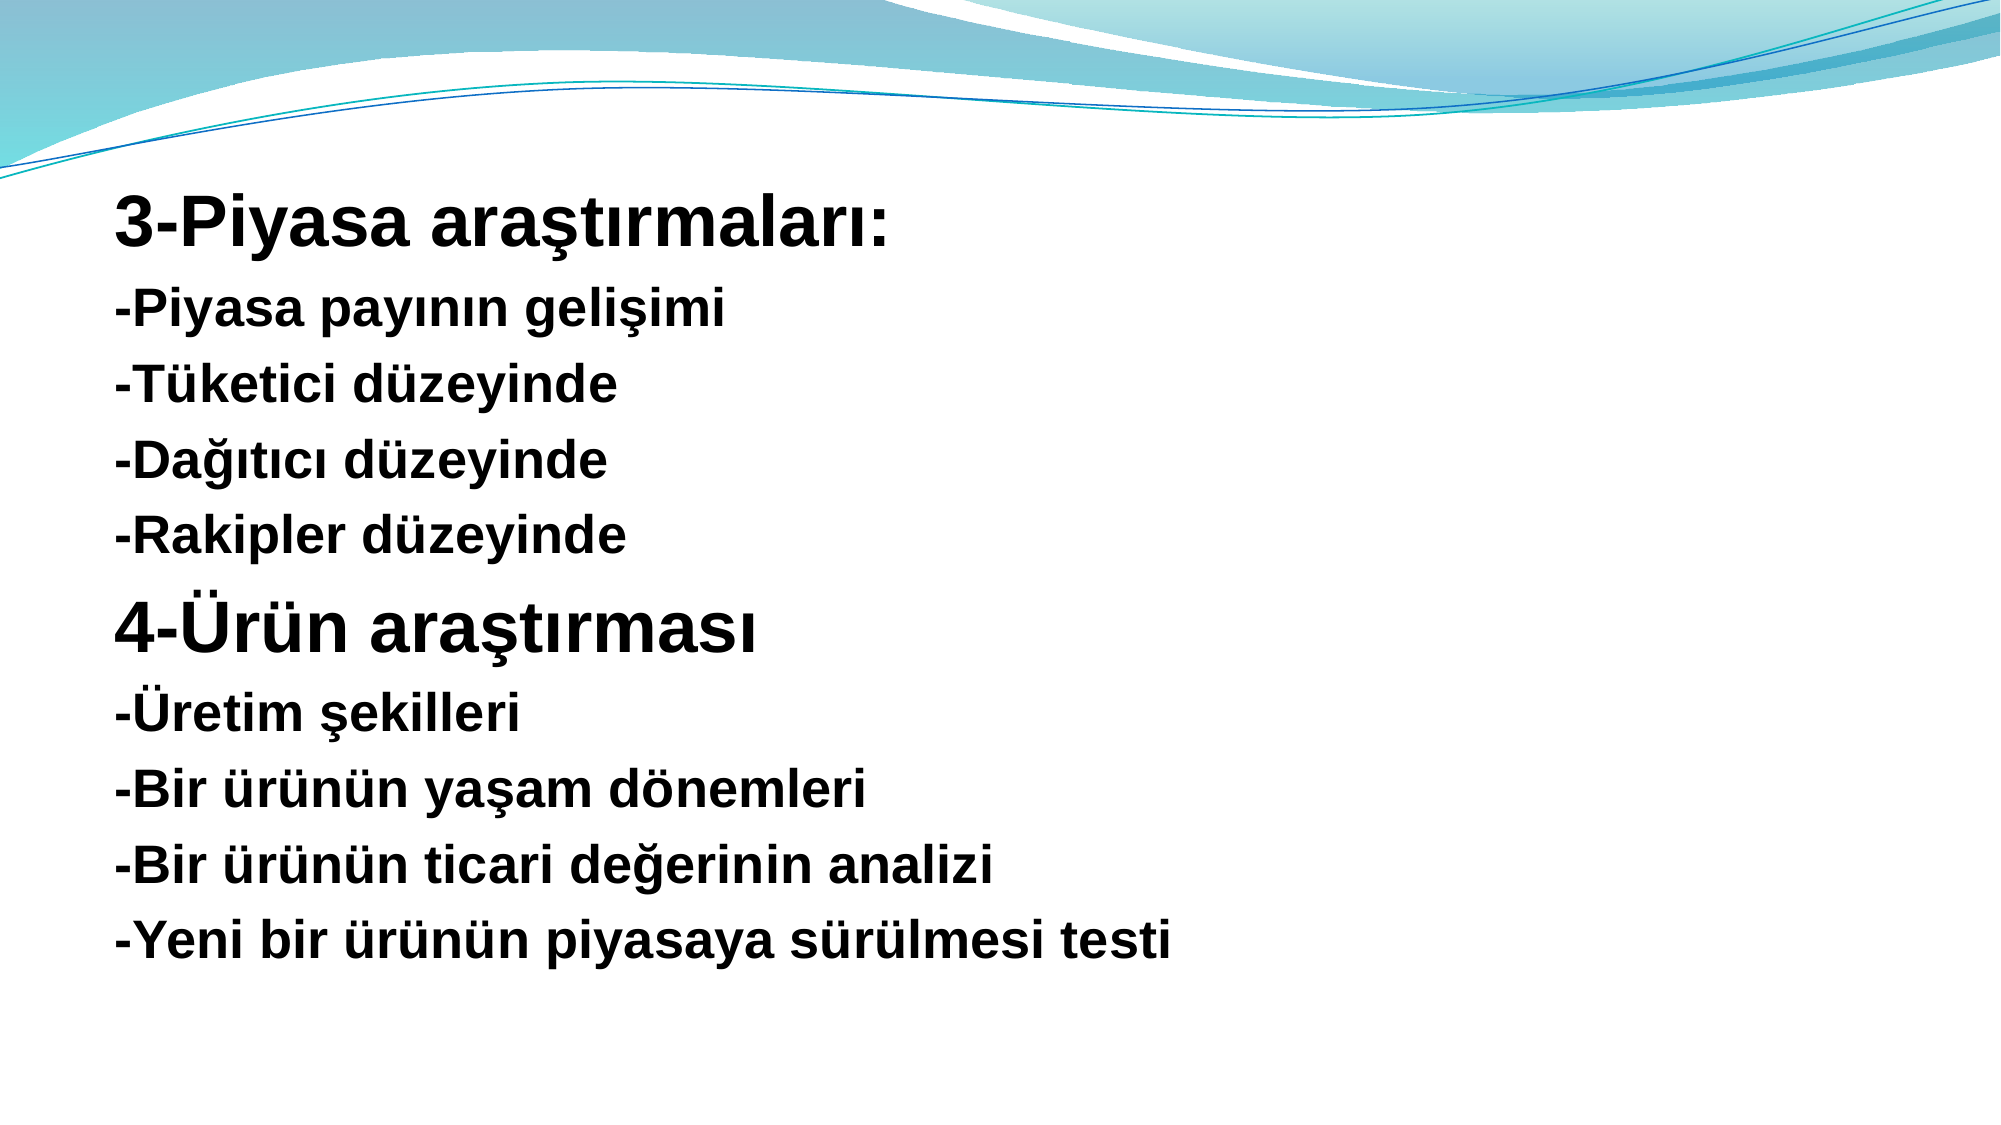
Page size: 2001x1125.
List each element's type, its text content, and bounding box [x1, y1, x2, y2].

list 3-Piyasa araştırmaları: -Piyasa payının gelişimi -Tüketici düzeyinde -Dağıtıcı düzeyinde -Rakipler düzeyinde 4-Ürün araştırması -Üretim şekilleri -Bir ürünün yaşam dönemleri -Bir ürünün ticari değerinin analizi -Yeni bir ürünün piyasaya sürülmesi testi [99, 166, 1900, 1084]
